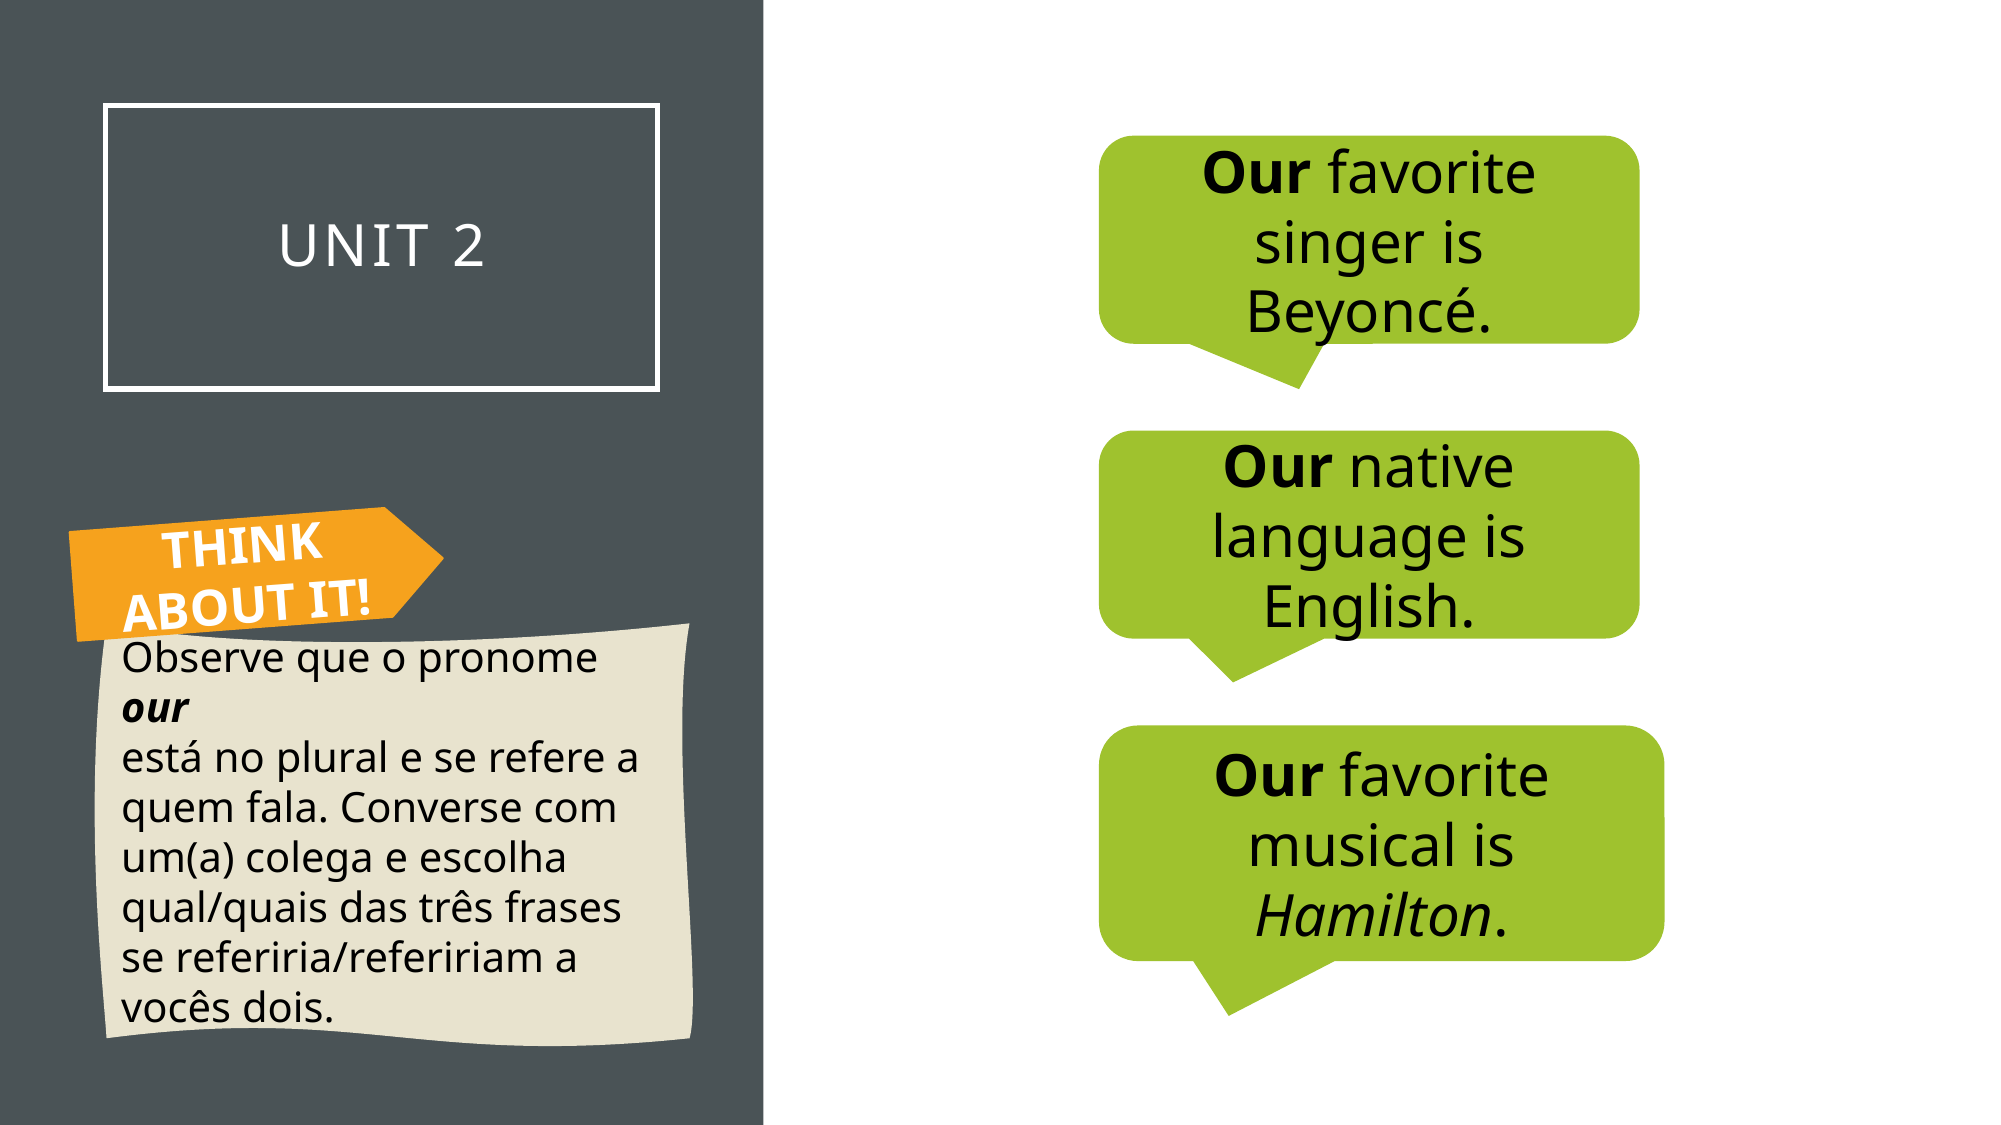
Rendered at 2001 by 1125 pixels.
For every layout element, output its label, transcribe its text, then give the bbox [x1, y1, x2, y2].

text_box Our native language is English. [1097, 429, 1641, 684]
text_box Our favorite singer is Beyoncé. [1097, 134, 1641, 391]
text_box [764, 0, 2000, 1125]
text_box Our favorite musical is Hamilton. [1097, 724, 1666, 1017]
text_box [73, 517, 690, 942]
text_box [0, 0, 764, 1125]
title UNIT 2 [103, 103, 660, 392]
